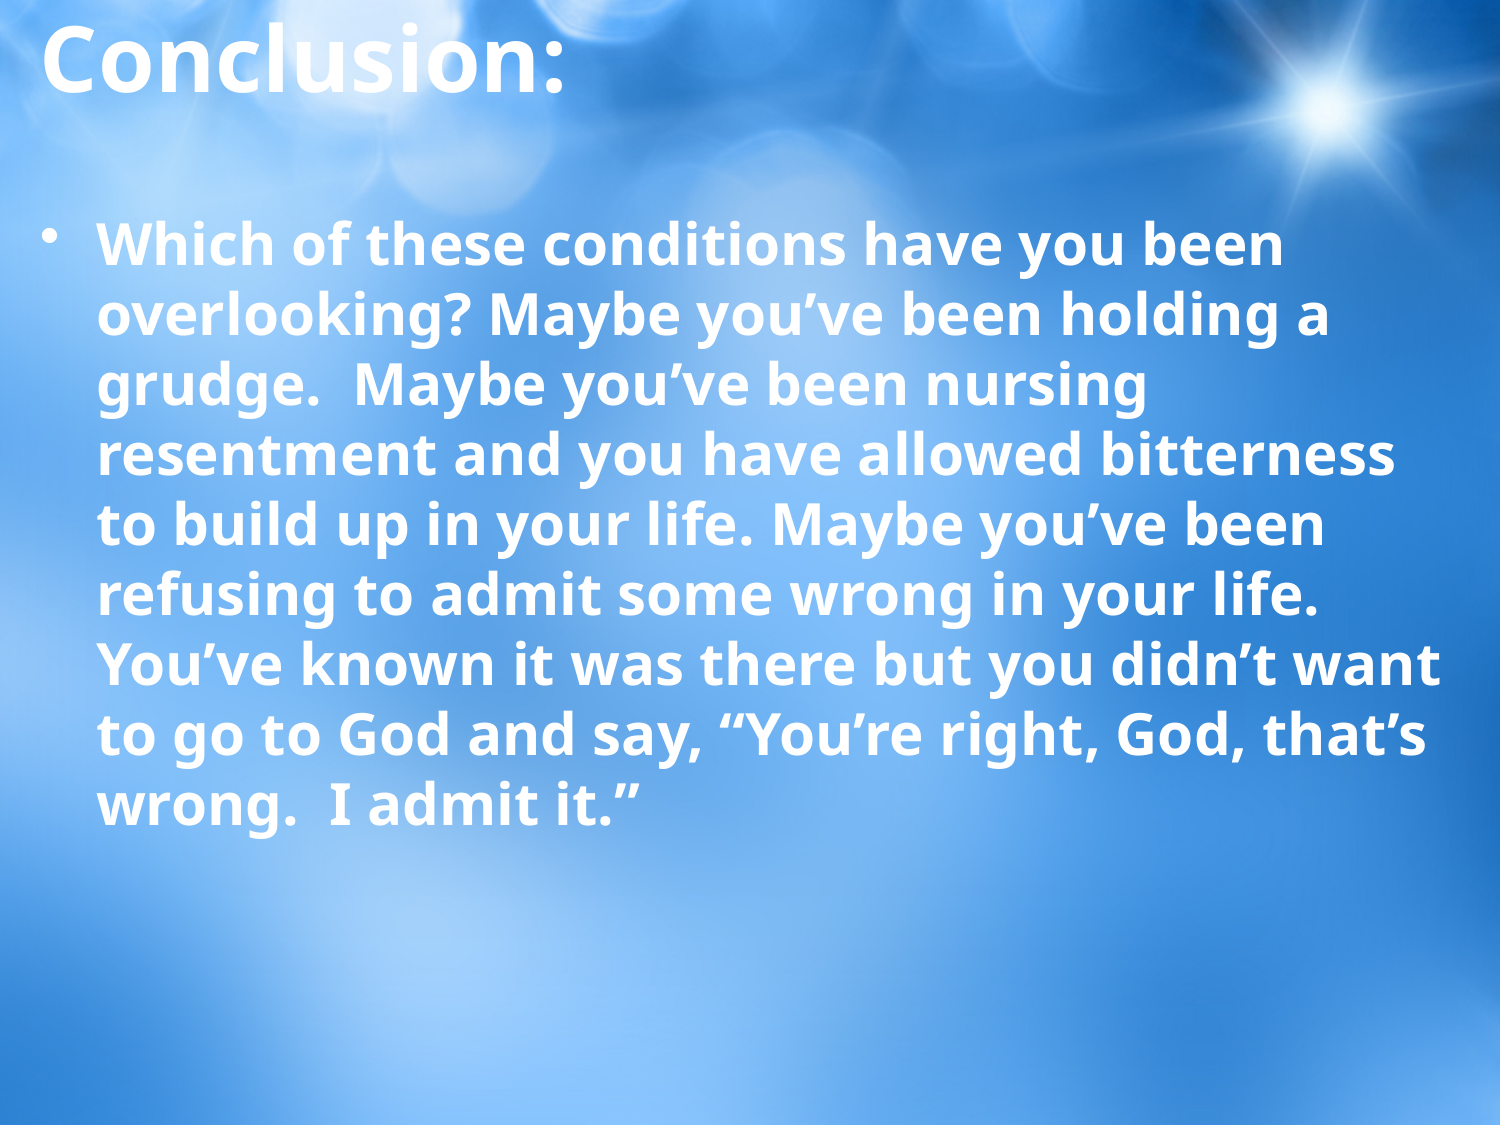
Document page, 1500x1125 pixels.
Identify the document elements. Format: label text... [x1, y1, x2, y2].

picture [0, 0, 1500, 1125]
list Which of these conditions have you been overlooking? Maybe you’ve been holding a grudge. Maybe you’ve been nursing resentment and you have allowed bitterness to build up in your life. Maybe you’ve been refusing to admit some wrong in your life. You’ve known it was there but you didn’t want to go to God and say, “You’re right, God, that’s wrong. I admit it.” [24, 200, 1472, 888]
title Conclusion: [24, 24, 1450, 88]
